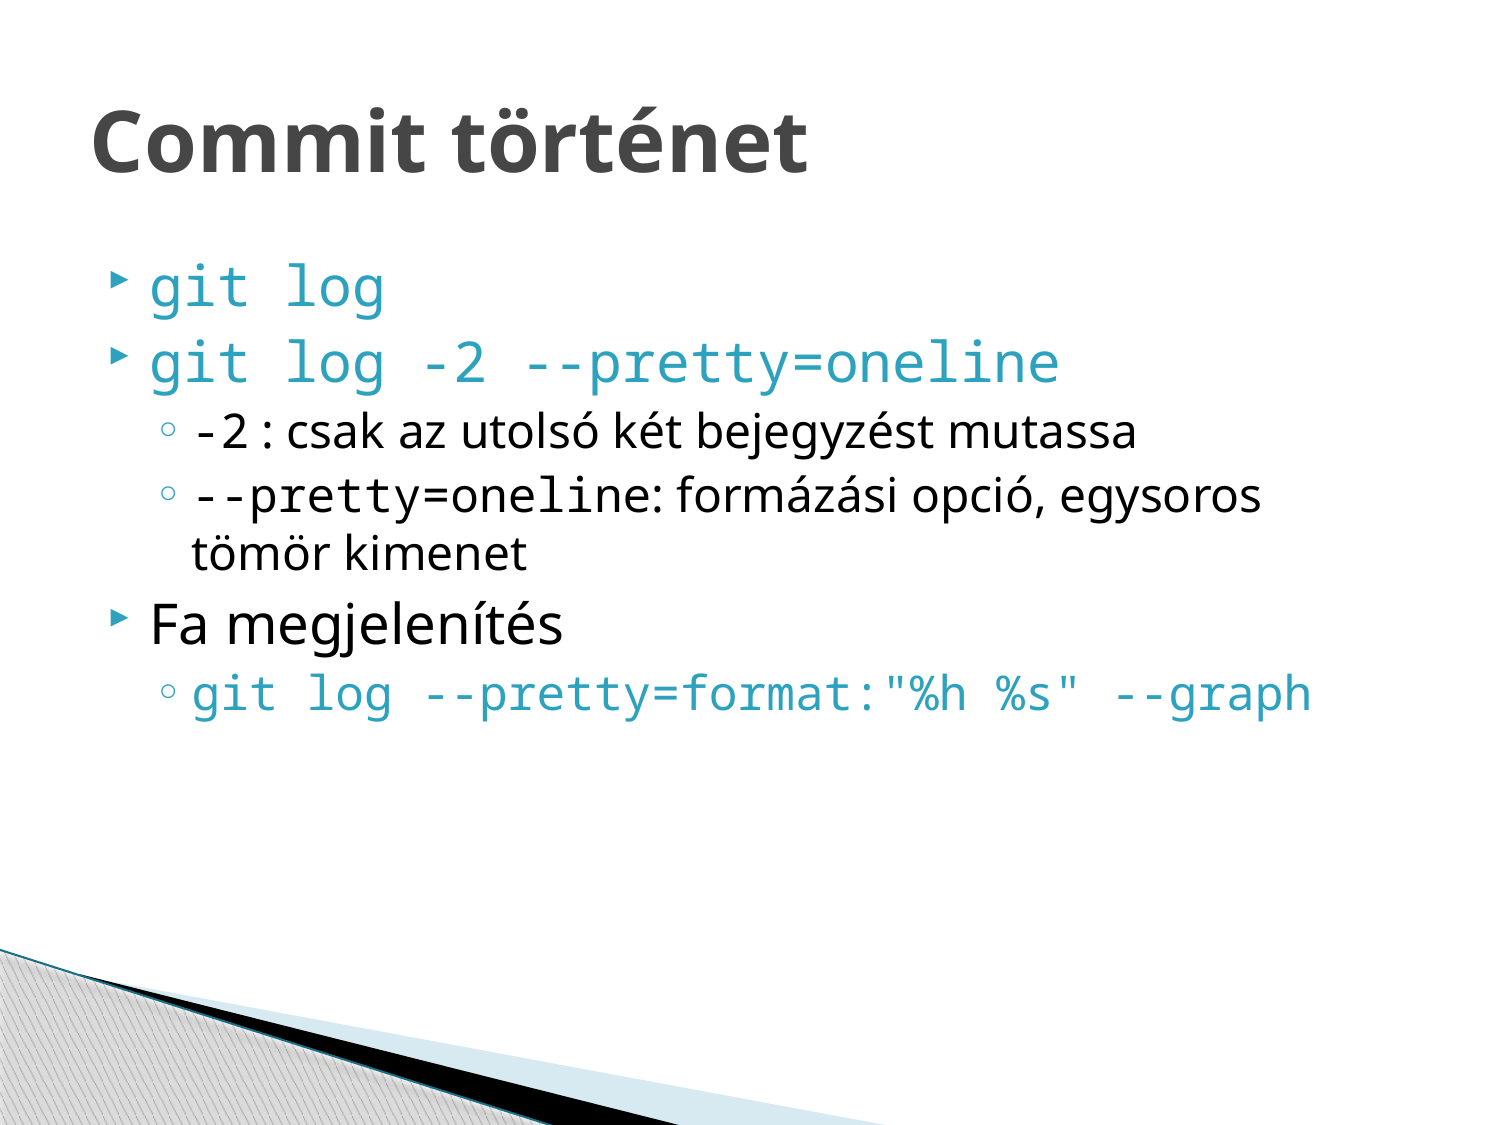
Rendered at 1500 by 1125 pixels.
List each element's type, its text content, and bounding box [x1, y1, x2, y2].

list git log git log -2 --pretty=oneline -2 : csak az utolsó két bejegyzést mutassa --pretty=oneline: formázási opció, egysoros tömör kimenet Fa megjelenítés git log --pretty=format:"%h %s" --graph [75, 243, 1425, 986]
title Commit történet [75, 45, 1425, 233]
